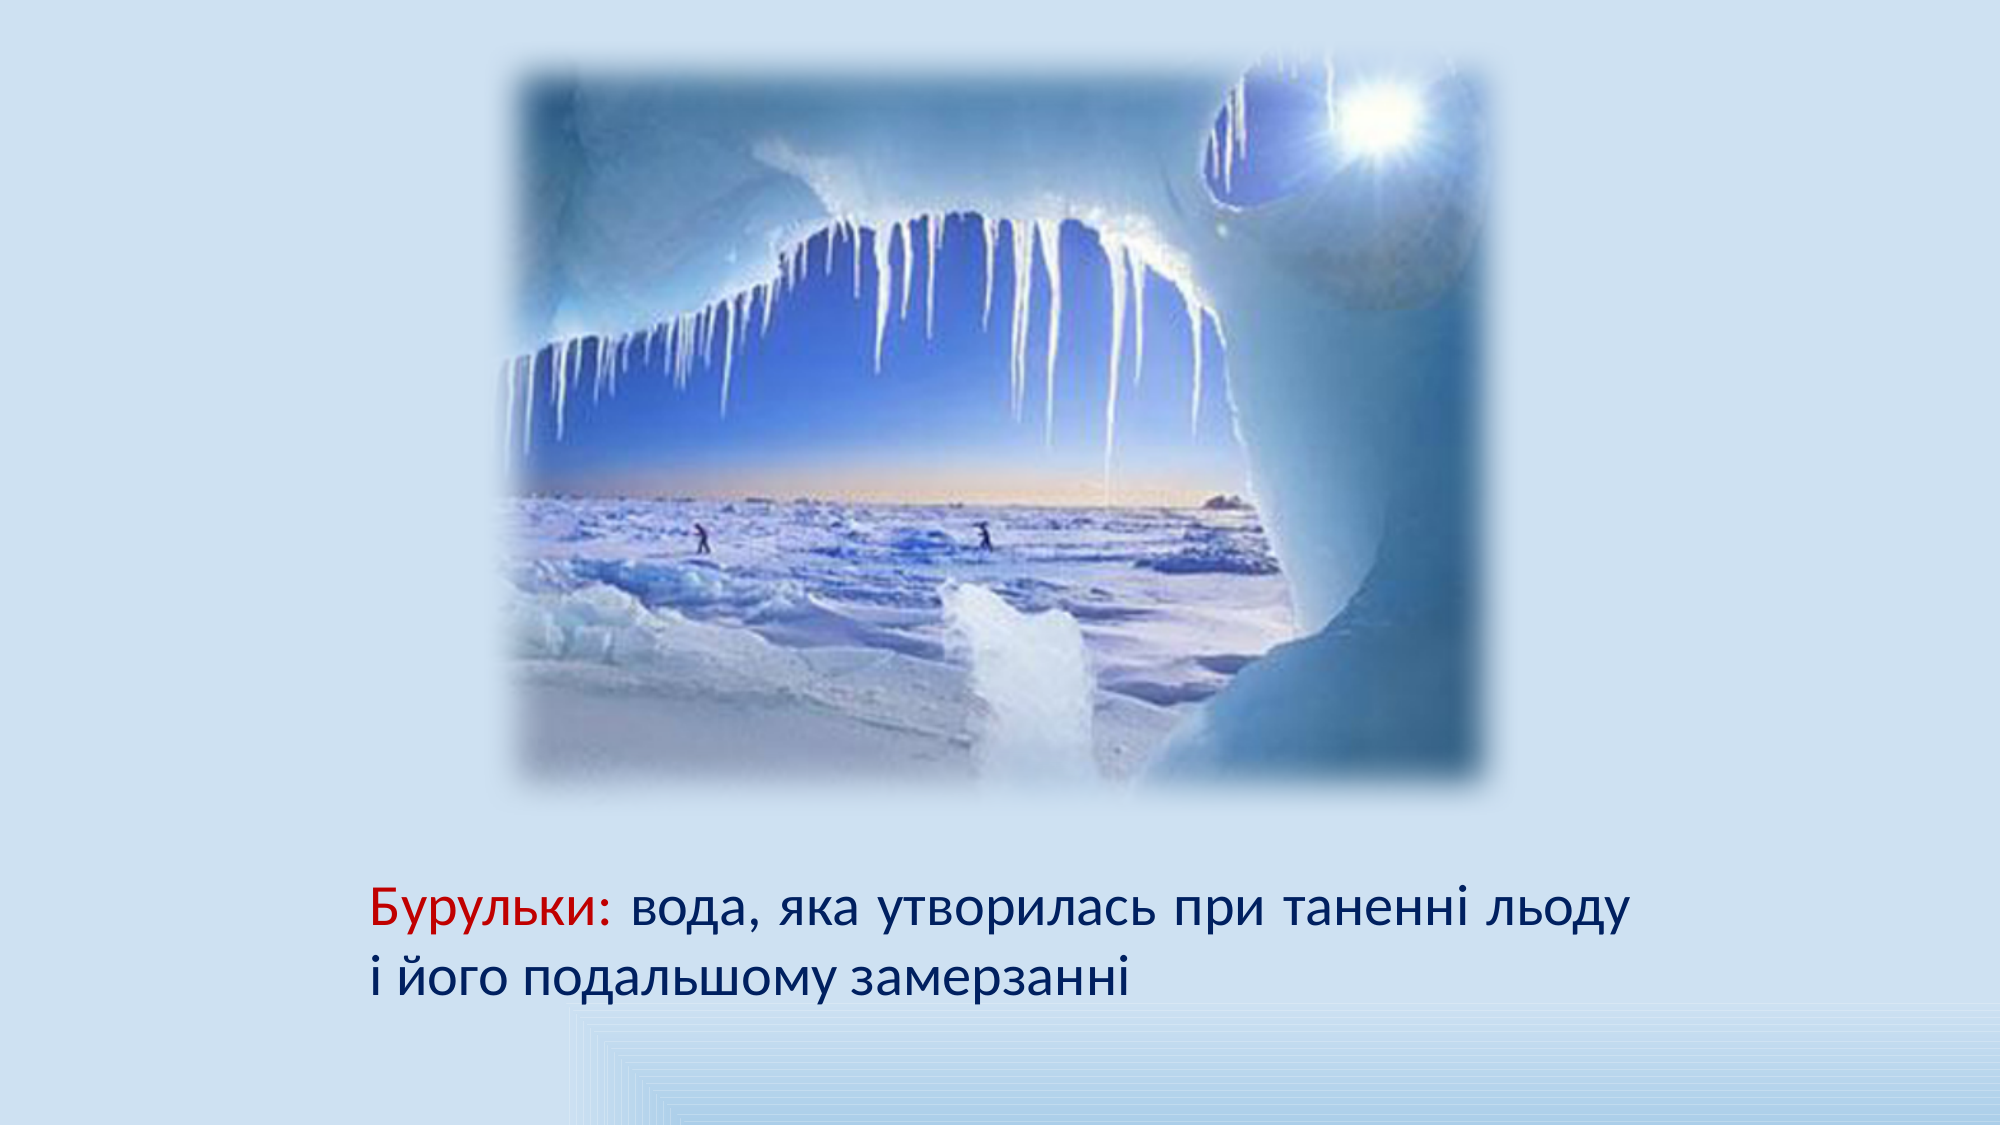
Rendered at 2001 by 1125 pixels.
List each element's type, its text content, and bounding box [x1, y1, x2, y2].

text_box Бурульки: вода, яка утворилась при таненні льоду і його подальшому замерзанні [355, 859, 1646, 1015]
picture [482, 39, 1519, 818]
